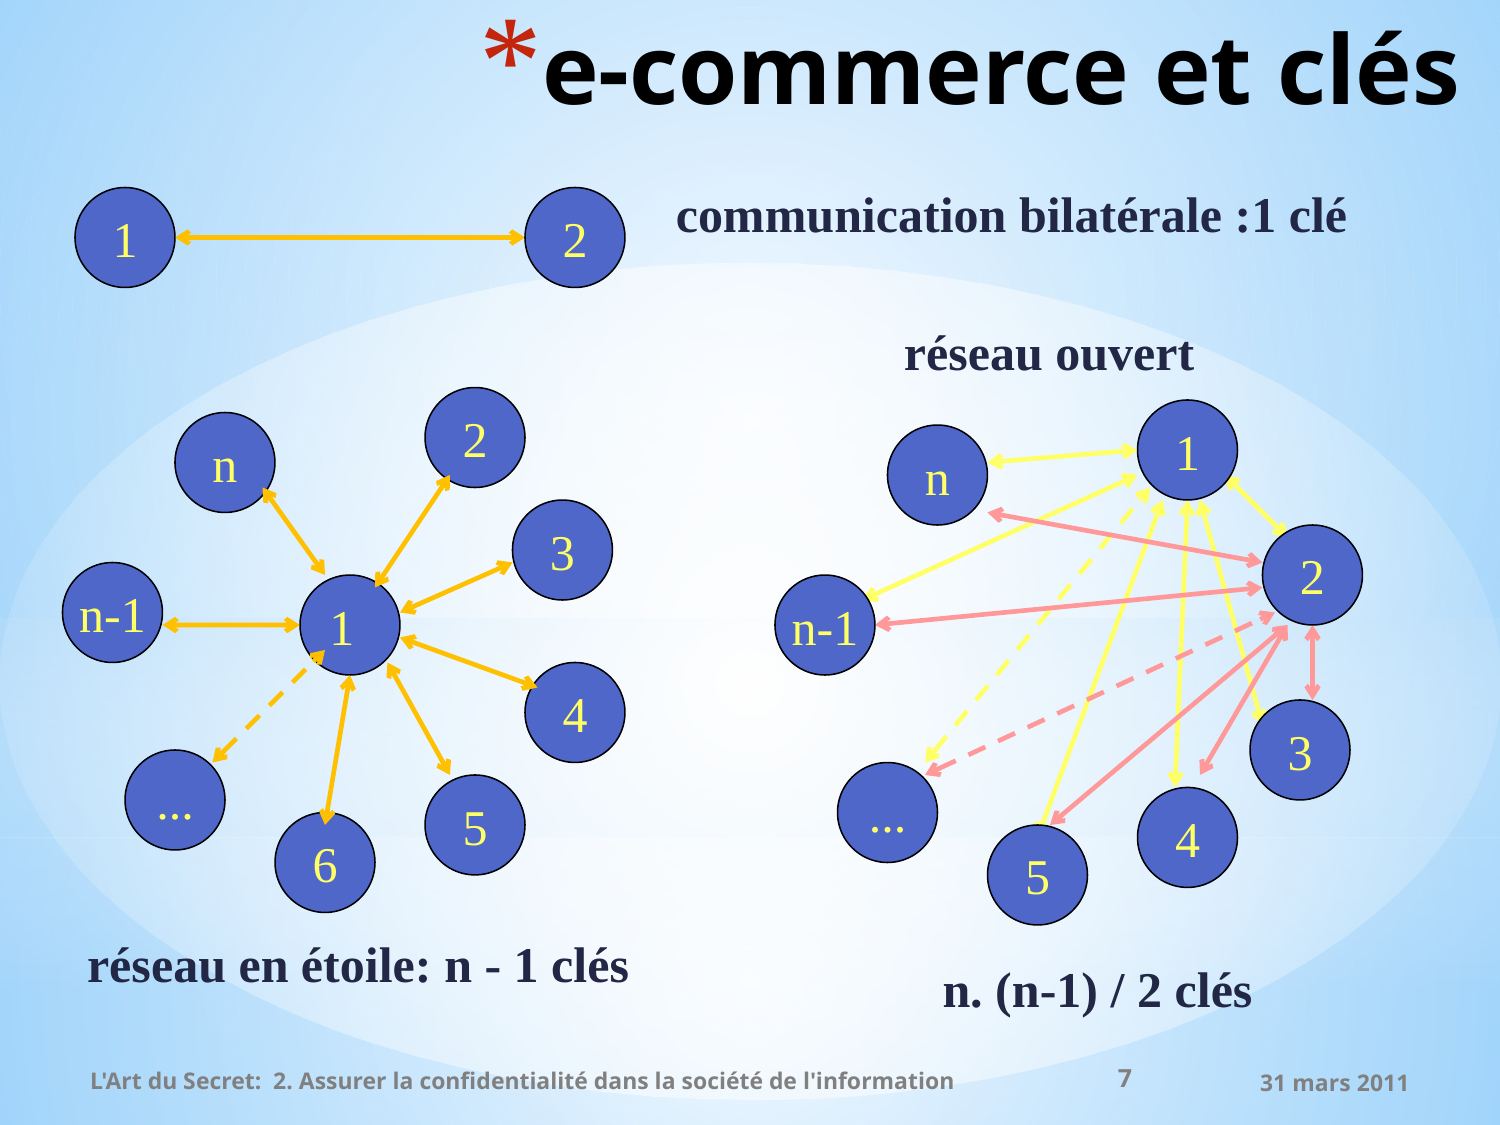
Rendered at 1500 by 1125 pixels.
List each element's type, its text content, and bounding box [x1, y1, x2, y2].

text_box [62, 387, 648, 1001]
title e-commerce et clés [0, 0, 1475, 189]
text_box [74, 174, 1366, 288]
text_box n. (n-1) / 2 clés [927, 950, 1268, 1025]
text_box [774, 311, 1363, 926]
slide_number 7 [1062, 1050, 1188, 1110]
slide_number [1187, 1052, 1425, 1113]
footer L'Art du Secret: 2. Assurer la confidentialité dans la société de l'information [75, 1052, 1063, 1113]
